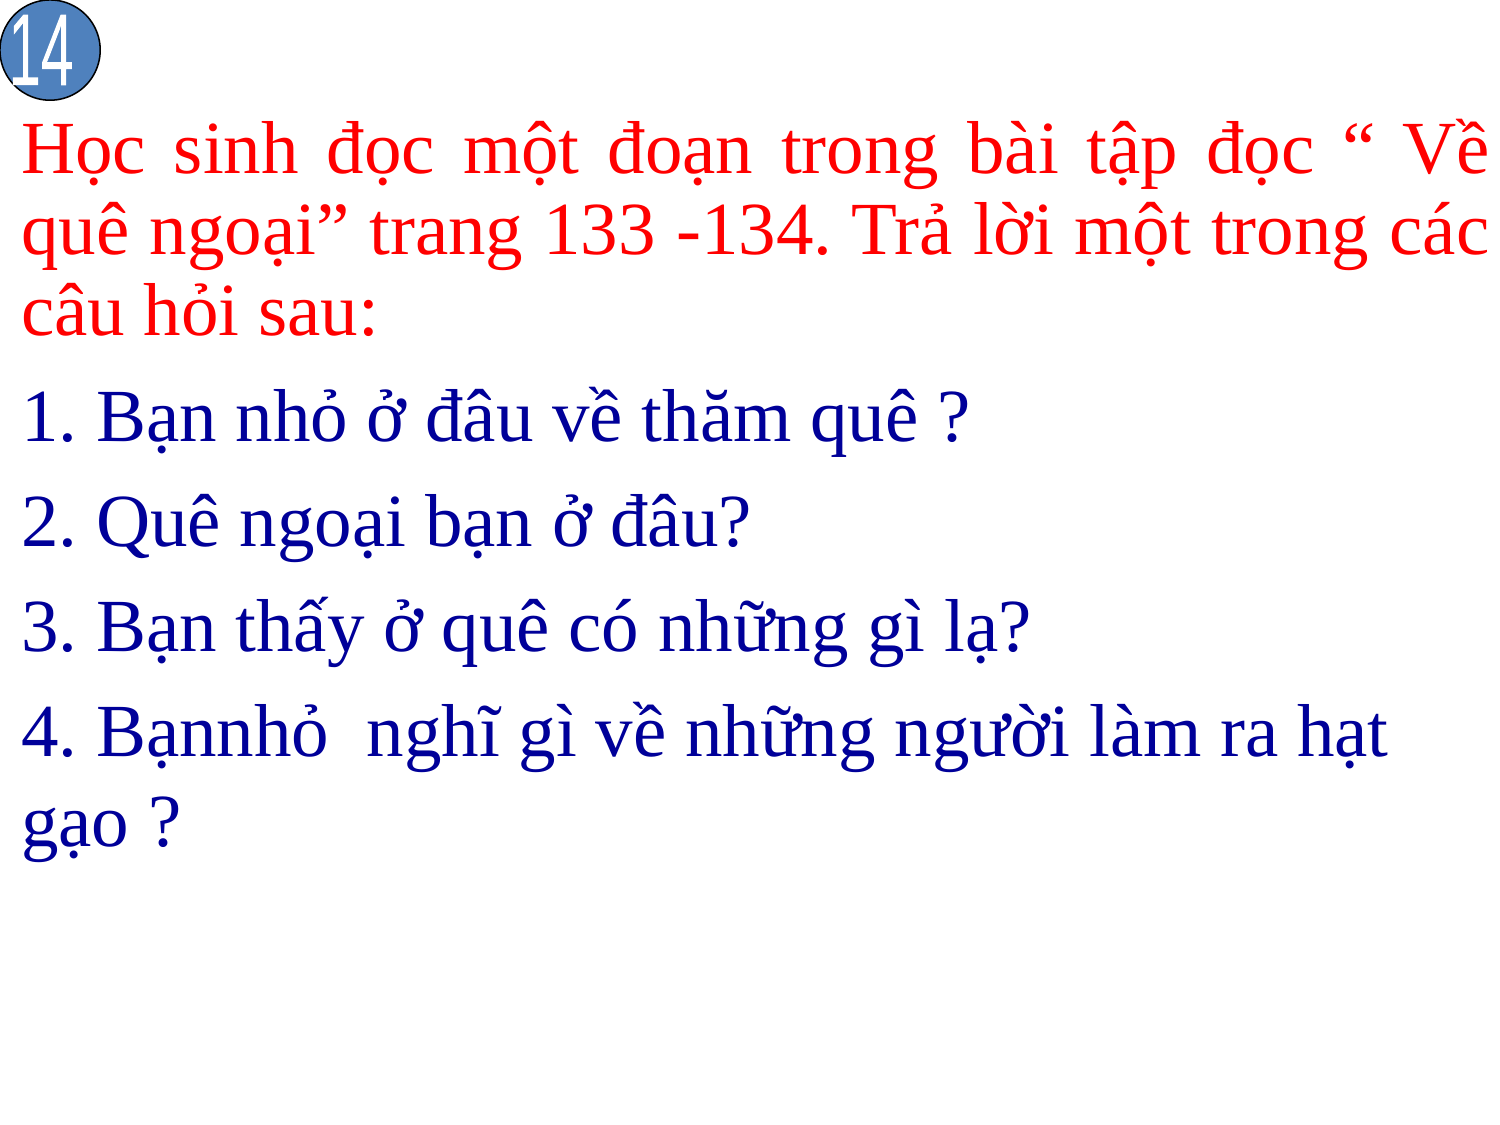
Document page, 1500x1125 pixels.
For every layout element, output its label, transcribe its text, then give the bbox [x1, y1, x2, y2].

list Học sinh đọc một đoạn trong bài tập đọc “ Về quê ngoại” trang 133 -134. Trả lời một trong các câu hỏi sau: 1. Bạn nhỏ ở đâu về thăm quê ? 2. Quê ngoại bạn ở đâu? 3. Bạn thấy ở quê có những gì lạ? 4. Bạnnhỏ nghĩ gì về những người làm ra hạt gạo ? [0, 101, 1500, 1071]
text_box [0, 0, 101, 101]
